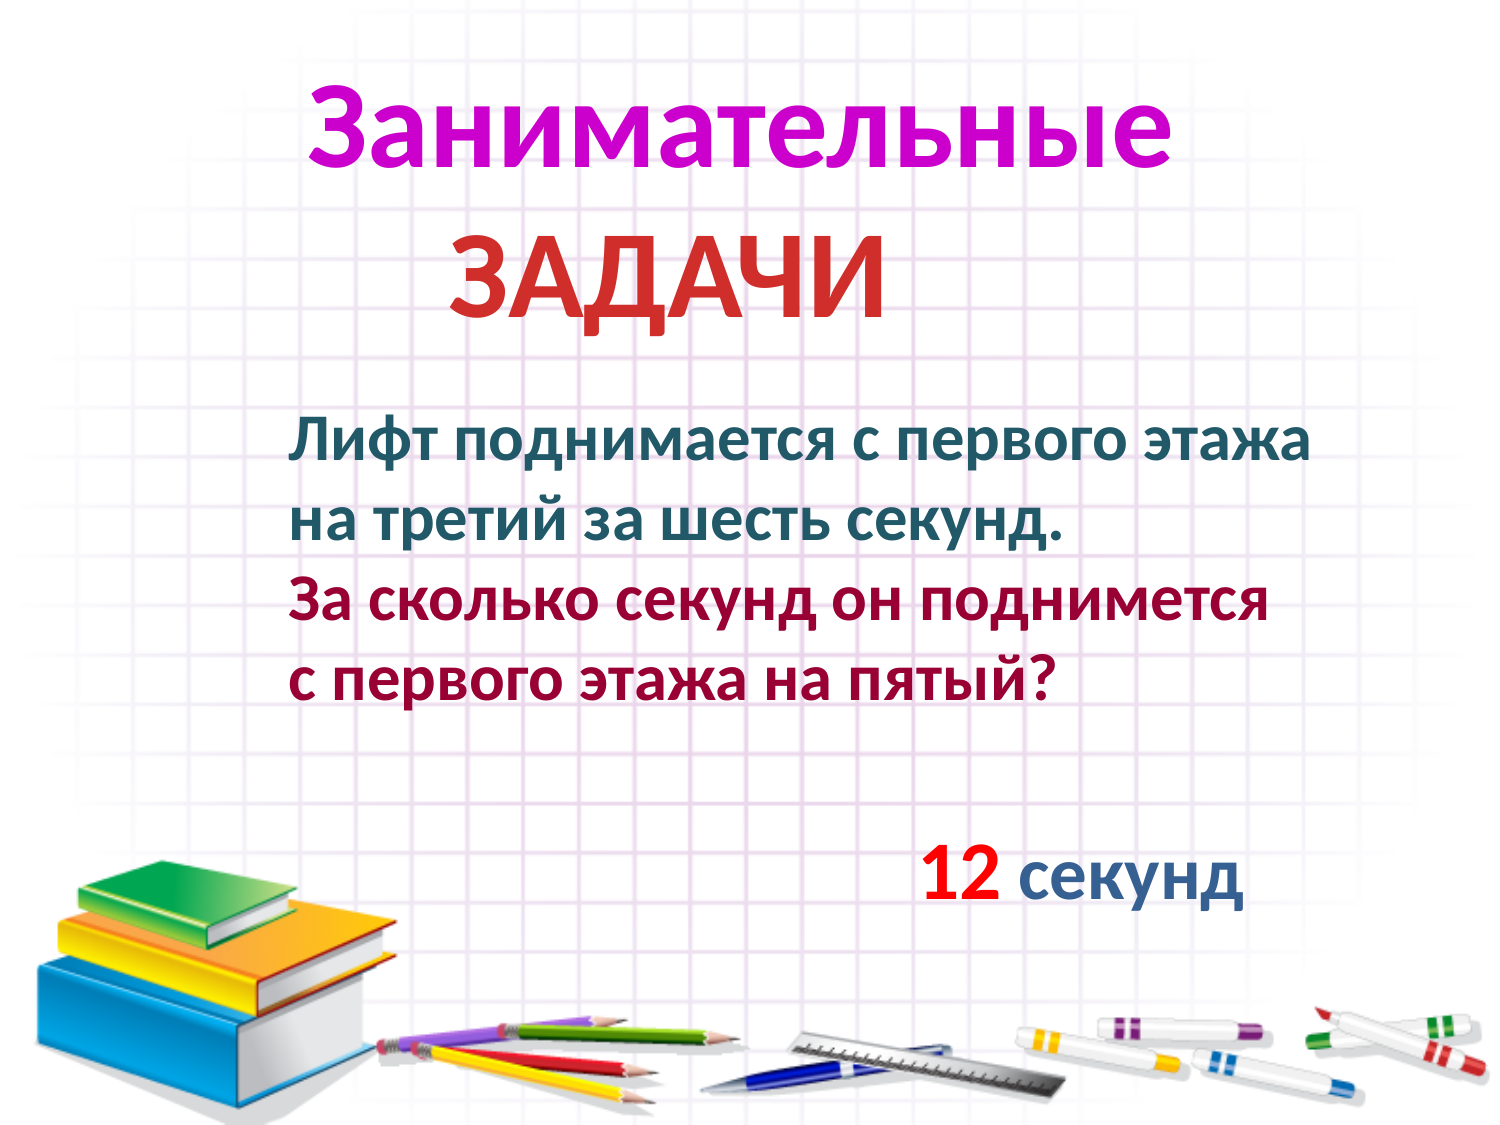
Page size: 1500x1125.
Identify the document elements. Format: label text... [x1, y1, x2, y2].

text_box Лифт поднимается с первого этажа на третий за шесть секунд. За сколько секунд он поднимется с первого этажа на пятый? [273, 386, 1344, 802]
text_box Занимательные ЗАДАЧИ [292, 35, 1199, 350]
picture [0, 0, 1500, 1125]
text_box 12 секунд [902, 808, 1289, 924]
